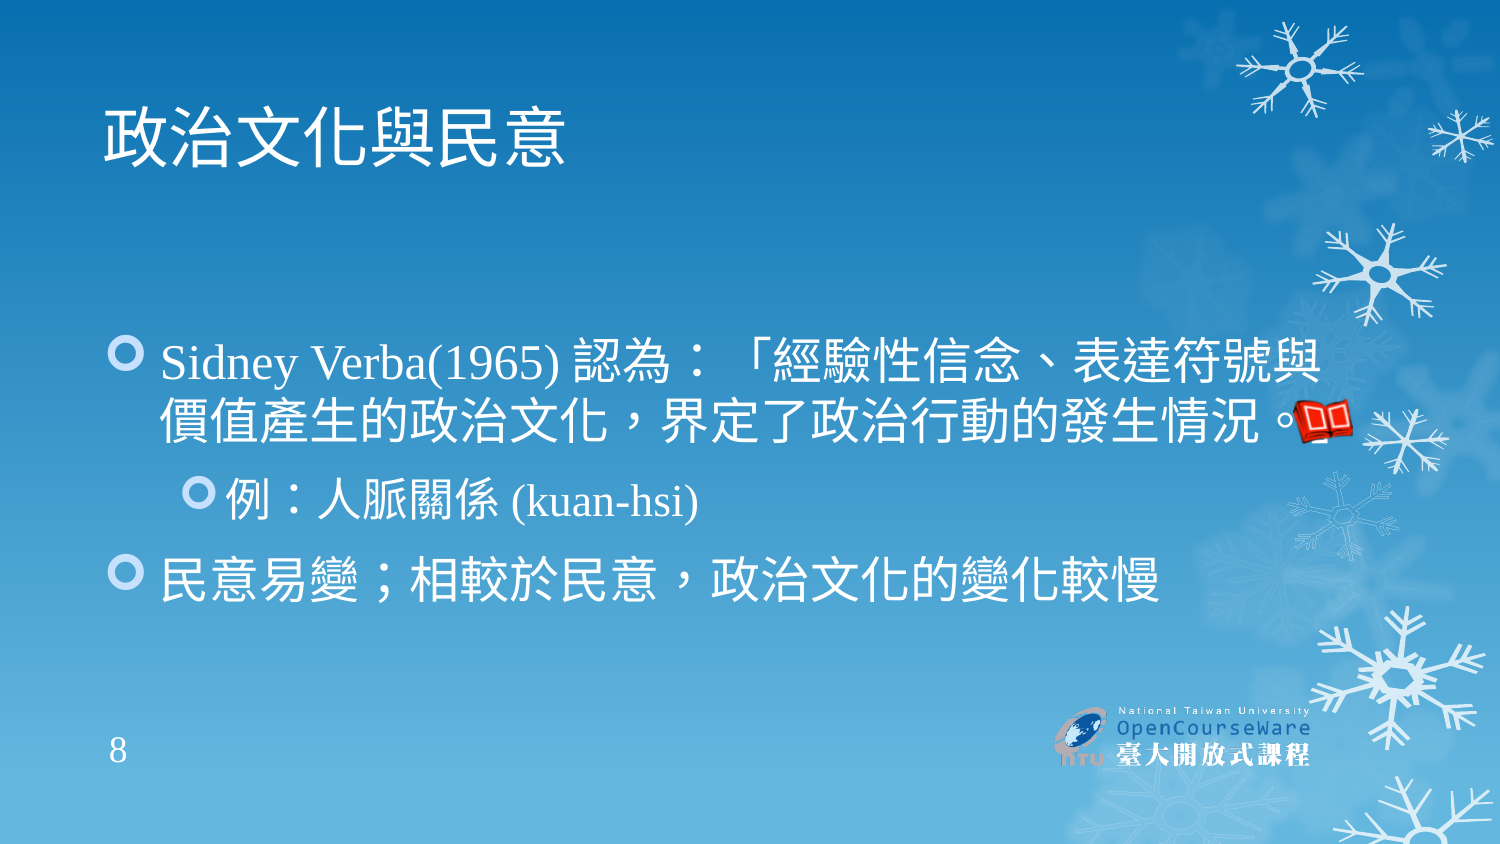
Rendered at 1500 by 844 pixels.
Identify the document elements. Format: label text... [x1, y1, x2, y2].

title 政治文化與民意 [41, 79, 1471, 193]
picture [1292, 397, 1353, 444]
slide_number 8 [93, 732, 194, 778]
picture [1033, 706, 1330, 781]
list Sidney Verba(1965)認為：「經驗性信念、表達符號與價值產生的政治文化，界定了政治行動的發生情況。」 例：人脈關係(kuan-hsi) 民意易變；相較於民意，政治文化的變化較慢 [88, 232, 1376, 706]
